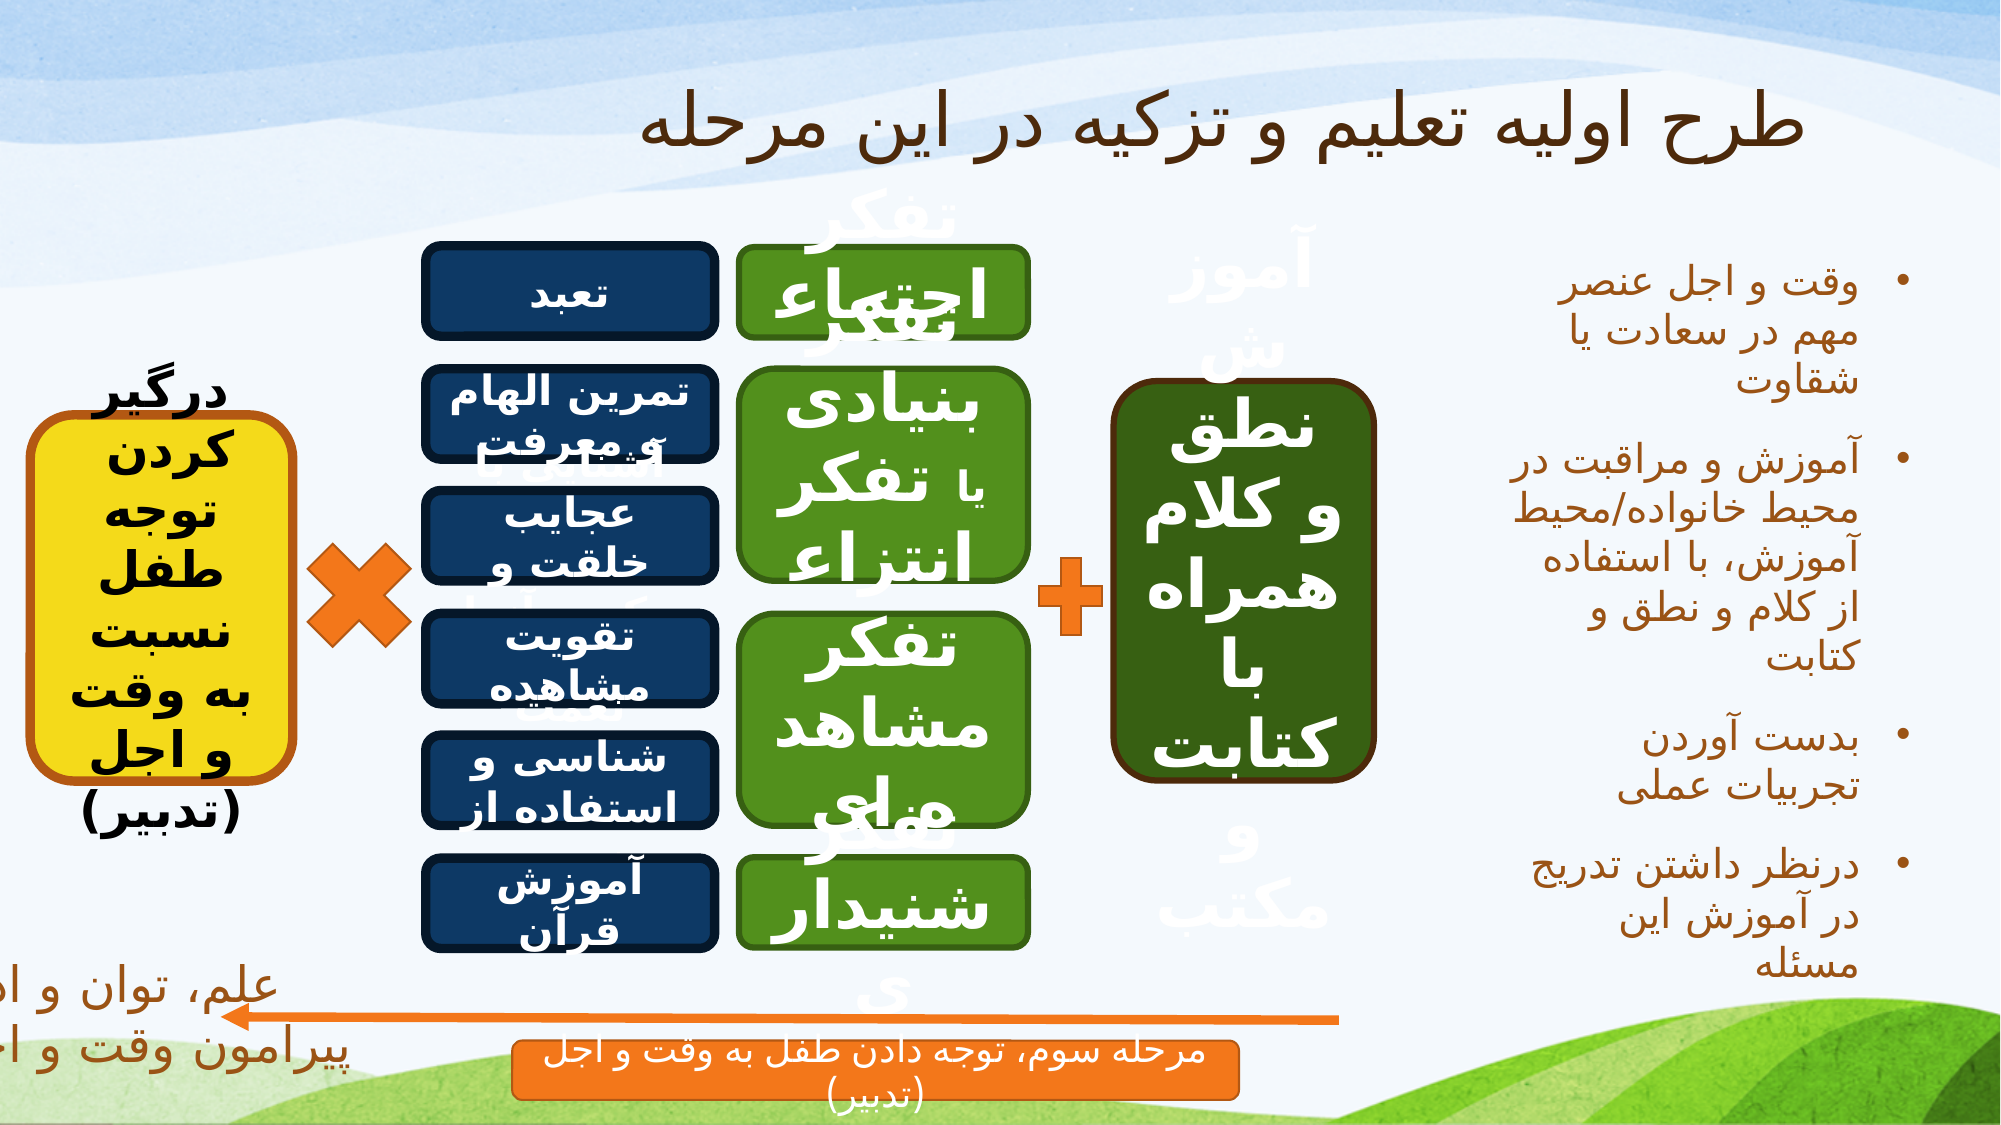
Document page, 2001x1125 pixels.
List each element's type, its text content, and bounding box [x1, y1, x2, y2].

text_box تعبد [424, 244, 716, 338]
title طرح اولیه تعلیم و تزکیه در این مرحله [174, 50, 1825, 171]
text_box تفکر اجتماعی [737, 246, 1029, 339]
text_box آموزش نطق و کلام همراه با کتابت و مکتب [1112, 379, 1375, 782]
text_box علم، توان و ادب پیرامون وقت و اجل [0, 945, 367, 1080]
text_box مرحله سوم، توجه دادن طفل به وقت و اجل (تدبیر) [511, 1039, 1241, 1101]
text_box تقویت مشاهده [424, 612, 716, 705]
text_box [1038, 557, 1103, 636]
picture [0, 0, 2001, 1125]
text_box نعمت شناسی و استفاده از نعمت [424, 734, 716, 827]
text_box تفکر مشاهده ای [737, 612, 1029, 827]
text_box آموزش قرآن [424, 857, 716, 950]
text_box [306, 542, 413, 649]
text_box تمرین الهام و معرفت [424, 367, 716, 461]
text_box تفکر بنیادی یا تفکر انتزاعی [737, 367, 1029, 582]
text_box آشنایی با عجایب خلقت و حکمت آنها [424, 489, 716, 582]
text_box تفکر شنیداری [737, 856, 1029, 949]
text_box درگیر کردن توجه طفل نسبت به وقت و اجل (تدبیر) [29, 413, 294, 783]
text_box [220, 1016, 1339, 1021]
list وقت و اجل عنصر مهم در سعادت یا شقاوت آموزش و مراقبت در محیط خانواده/محیط آموزش، با استفاده از کلام و نطق و کتابت بدست آوردن تجربیات عملی درنظر داشتن تدریج در آموزش این مسئله [1492, 247, 1923, 1034]
